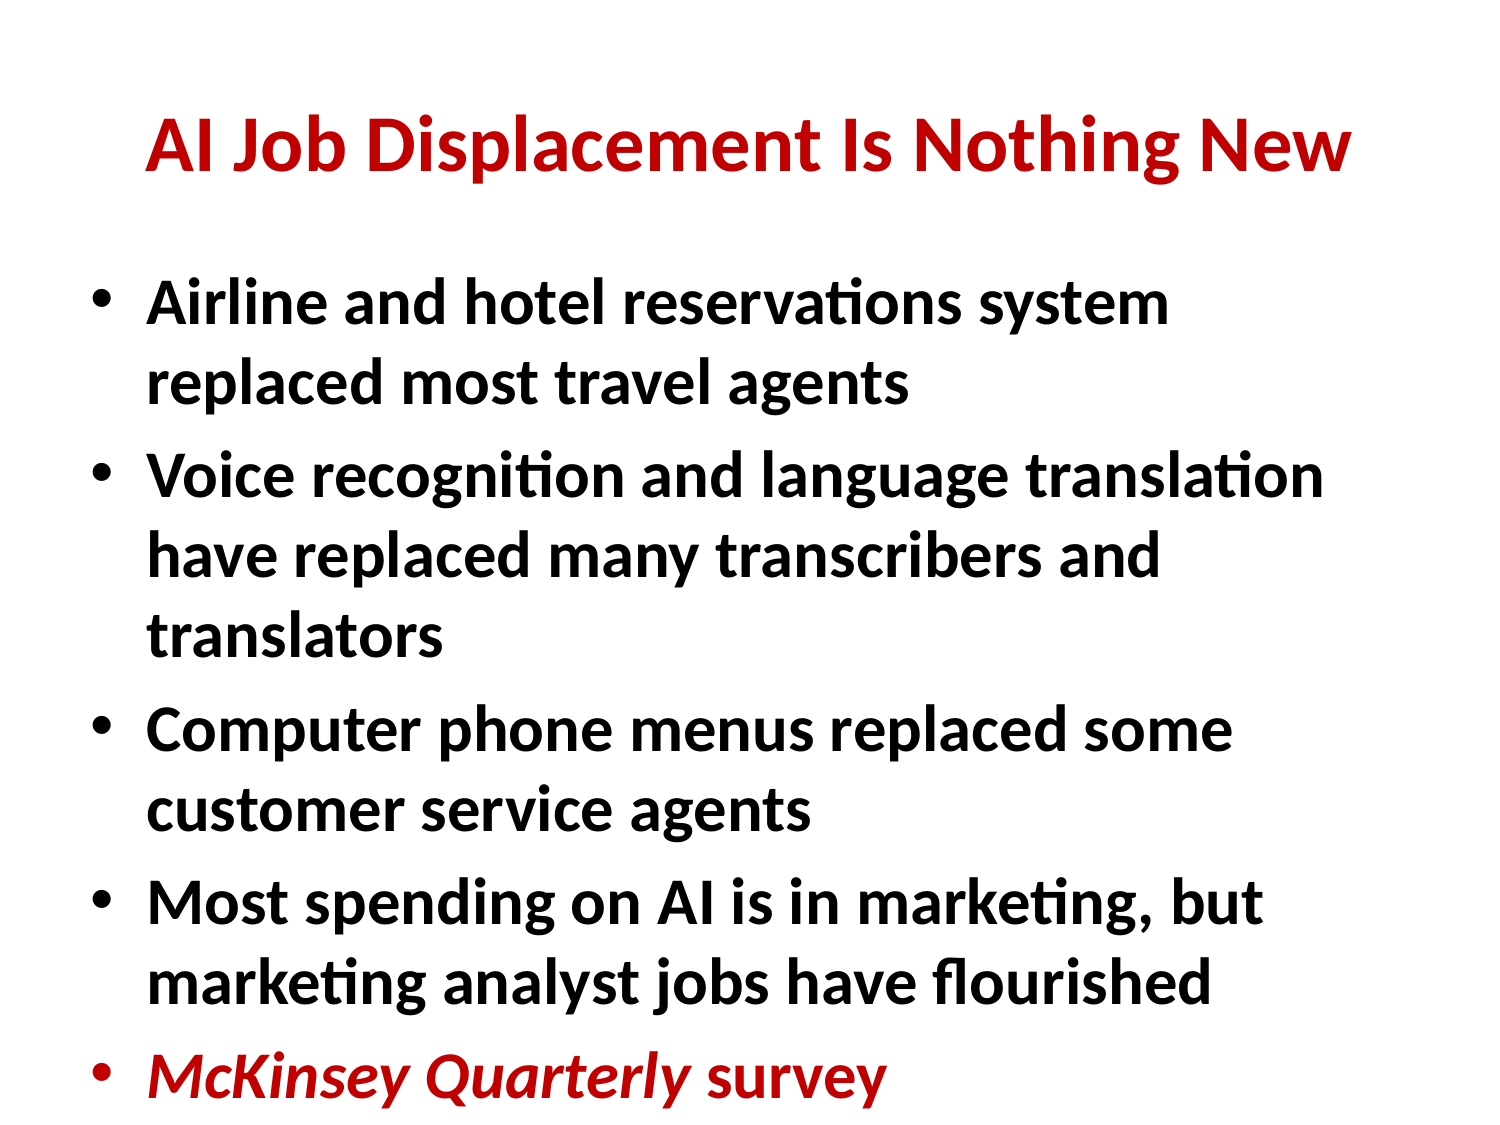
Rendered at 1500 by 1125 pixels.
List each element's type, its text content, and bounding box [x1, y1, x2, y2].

title AI Job Displacement Is Nothing New [75, 45, 1425, 233]
list Airline and hotel reservations system replaced most travel agents Voice recognition and language translation have replaced many transcribers and translators Computer phone menus replaced some customer service agents Most spending on AI is in marketing, but marketing analyst jobs have flourished McKinsey Quarterly survey [75, 249, 1425, 1125]
